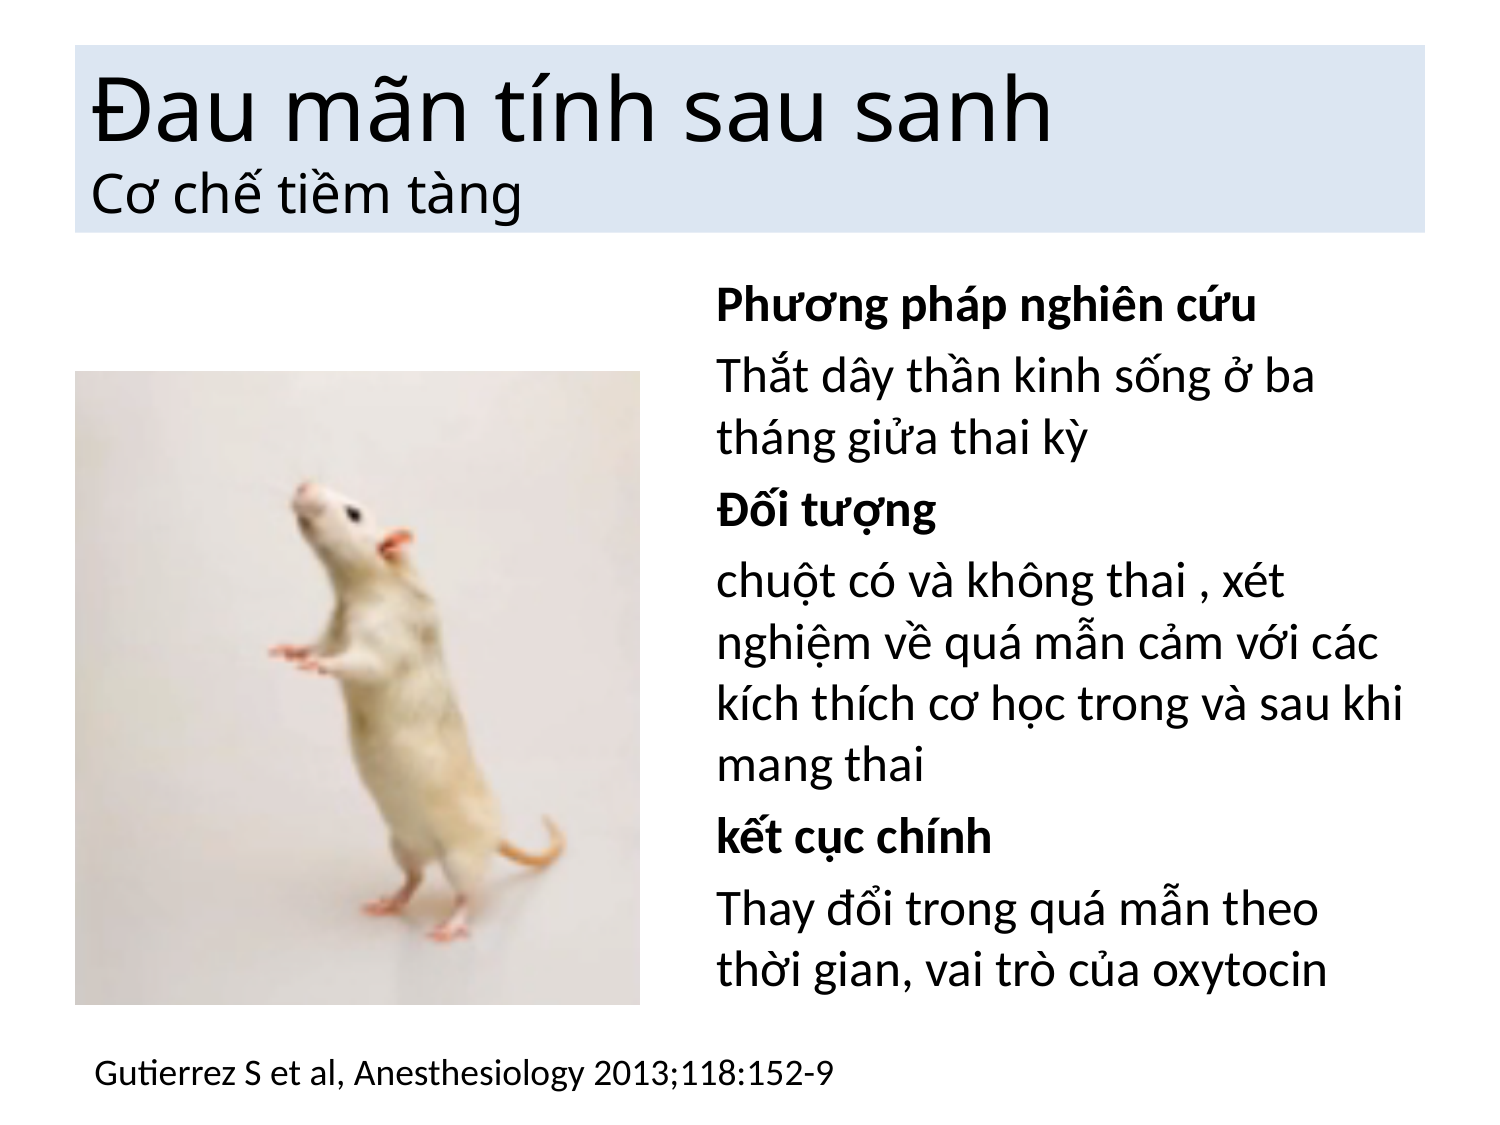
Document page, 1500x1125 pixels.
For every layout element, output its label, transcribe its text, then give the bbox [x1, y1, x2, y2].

list Phương pháp nghiên cứu Thắt dây thần kinh sống ở ba tháng giửa thai kỳ Đối tượng chuột có và không thai , xét nghiệm về quá mẫn cảm với các kích thích cơ học trong và sau khi mang thai kết cục chính Thay đổi trong quá mẫn theo thời gian, vai trò của oxytocin [701, 262, 1425, 1005]
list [74, 371, 641, 1006]
title Đau mãn tính sau sanh Cơ chế tiềm tàng [75, 45, 1425, 233]
text_box Gutierrez S et al, Anesthesiology 2013;118:152-9 [79, 1040, 850, 1100]
